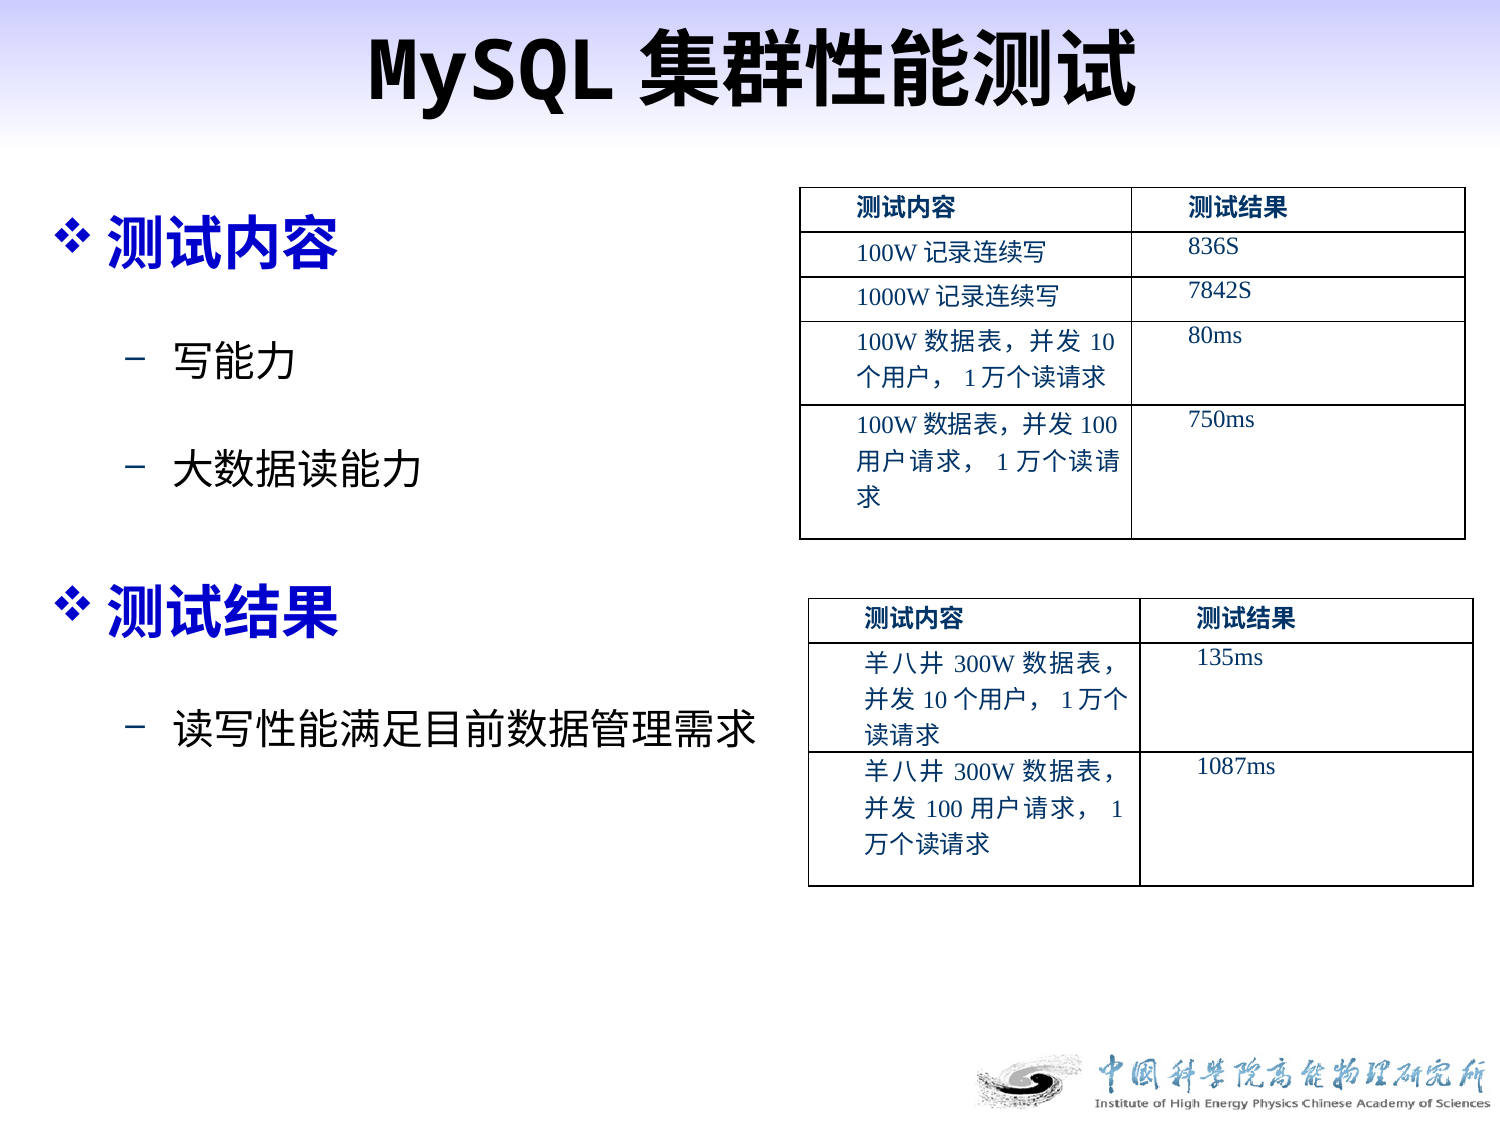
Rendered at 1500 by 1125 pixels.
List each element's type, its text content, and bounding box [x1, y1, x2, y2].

table_cell 750ms [1132, 406, 1464, 538]
table_cell 1000W记录连续写 [801, 278, 1131, 321]
table_cell 1087ms [1141, 753, 1472, 885]
table_cell 135ms [1141, 644, 1472, 751]
table_cell 7842S [1132, 278, 1464, 321]
table_cell 80ms [1132, 322, 1464, 404]
table_cell 100W数据表，并发100用户请求，1万个读请求 [801, 406, 1131, 538]
table_cell 100W记录连续写 [801, 233, 1131, 276]
table_header 测试内容 [809, 599, 1139, 642]
title MySQL集群性能测试 [52, 11, 1454, 126]
table_header 测试内容 [801, 188, 1131, 231]
table_header 测试结果 [1132, 188, 1464, 231]
table_cell 836S [1132, 233, 1464, 276]
list 测试内容 写能力 大数据读能力 测试结果 读写性能满足目前数据管理需求 [35, 128, 786, 973]
table_cell 羊八井300W数据表，并发10个用户，1万个读请求 [809, 644, 1139, 751]
picture [965, 1031, 1498, 1125]
table_cell 100W数据表，并发10个用户，1万个读请求 [801, 322, 1131, 404]
table_header 测试结果 [1141, 599, 1472, 642]
table_cell 羊八井300W数据表，并发100用户请求，1万个读请求 [809, 753, 1139, 885]
